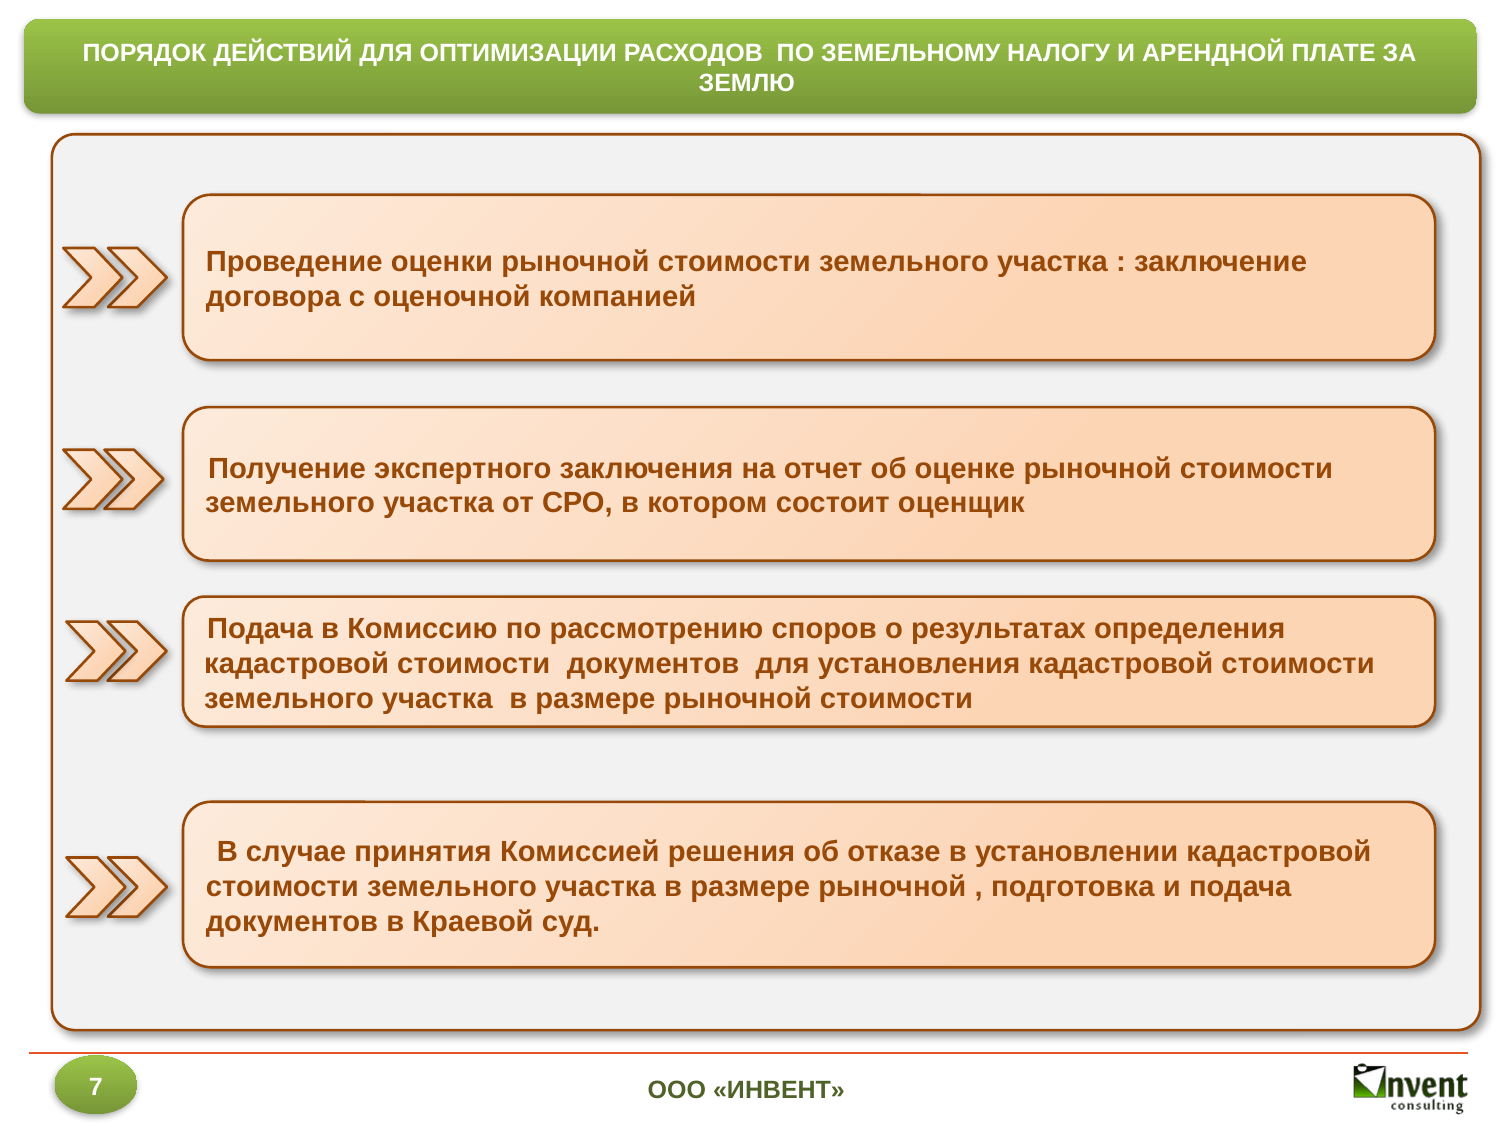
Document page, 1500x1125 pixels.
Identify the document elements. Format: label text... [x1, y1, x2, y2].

text_box 7 [54, 1062, 138, 1115]
text_box [106, 855, 170, 919]
text_box Проведение оценки рыночной стоимости земельного участка : заключение договора с оценочной компанией [180, 192, 1438, 363]
text_box [64, 855, 128, 919]
text_box [61, 245, 124, 310]
text_box ПОРЯДОК ДЕЙСТВИЙ ДЛЯ ОПТИМИЗАЦИИ РАСХОДОВ ПО ЗЕМЕЛЬНОМУ НАЛОГУ И АРЕНДНОЙ ПЛАТЕ ЗА ЗЕМЛЮ [23, 19, 1477, 114]
text_box ООО «ИНВЕНТ» [632, 1066, 861, 1111]
text_box [106, 619, 169, 683]
text_box [64, 619, 128, 683]
picture [1352, 1062, 1468, 1116]
text_box Подача в Комиссию по рассмотрению споров о результатах определения кадастровой стоимости документов для установления кадастровой стоимости земельного участка в размере рыночной стоимости [180, 594, 1438, 729]
text_box [49, 132, 1483, 1033]
text_box Получение экспертного заключения на отчет об оценке рыночной стоимости земельного участка от СРО, в котором состоит оценщик [180, 405, 1438, 563]
text_box [103, 447, 166, 511]
text_box [106, 245, 169, 310]
text_box В случае принятия Комиссией решения об отказе в установлении кадастровой стоимости земельного участка в размере рыночной , подготовка и подача документов в Краевой суд. [180, 799, 1438, 970]
text_box [61, 447, 124, 511]
